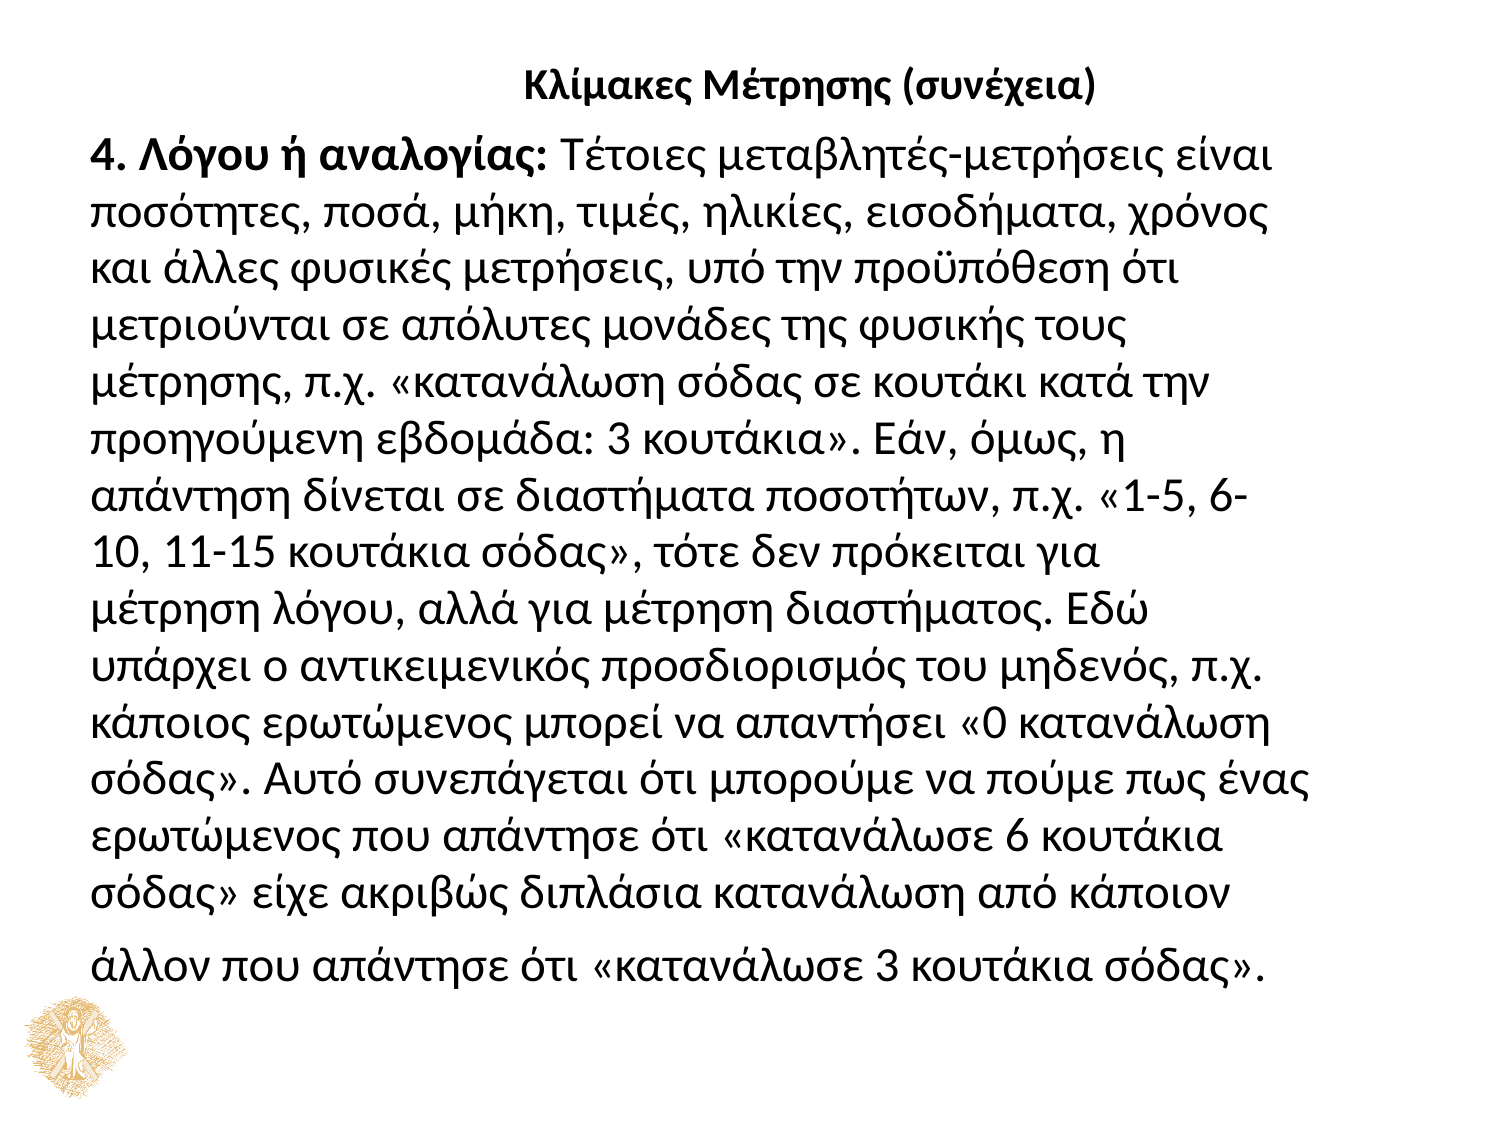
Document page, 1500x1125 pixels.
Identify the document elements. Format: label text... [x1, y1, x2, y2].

list 4. Λόγου ή αναλογίας: Τέτοιες μεταβλητές-μετρήσεις είναι ποσότητες, ποσά, μήκη, τιμές, ηλικίες, εισοδήματα, χρόνος και άλλες φυσικές μετρήσεις, υπό την προϋπόθεση ότι μετριούνται σε απόλυτες μονάδες της φυσικής τους μέτρησης, π.χ. «κατανάλωση σόδας σε κουτάκι κατά την προηγούμενη εβδομάδα: 3 κουτάκια». Εάν, όμως, η απάντηση δίνεται σε διαστήματα ποσοτήτων, π.χ. «1-5, 6- 10, 11-15 κουτάκια σόδας», τότε δεν πρόκειται για μέτρηση λόγου, αλλά για μέτρηση διαστήματος. Εδώ υπάρχει ο αντικειμενικός προσδιορισμός του μηδενός, π.χ. κάποιος ερωτώμενος μπορεί να απαντήσει «0 κατανάλωση σόδας». Αυτό συνεπάγεται ότι μπορούμε να πούμε πως ένας ερωτώμενος που απάντησε ότι «κατανάλωσε 6 κουτάκια σόδας» είχε ακριβώς διπλάσια κατανάλωση από κάποιον άλλον που απάντησε ότι «κατανάλωσε 3 κουτάκια σόδας». [75, 125, 1471, 1005]
picture [17, 986, 137, 1103]
title Κλίμακες Μέτρησης (συνέχεια) [177, 47, 1445, 116]
